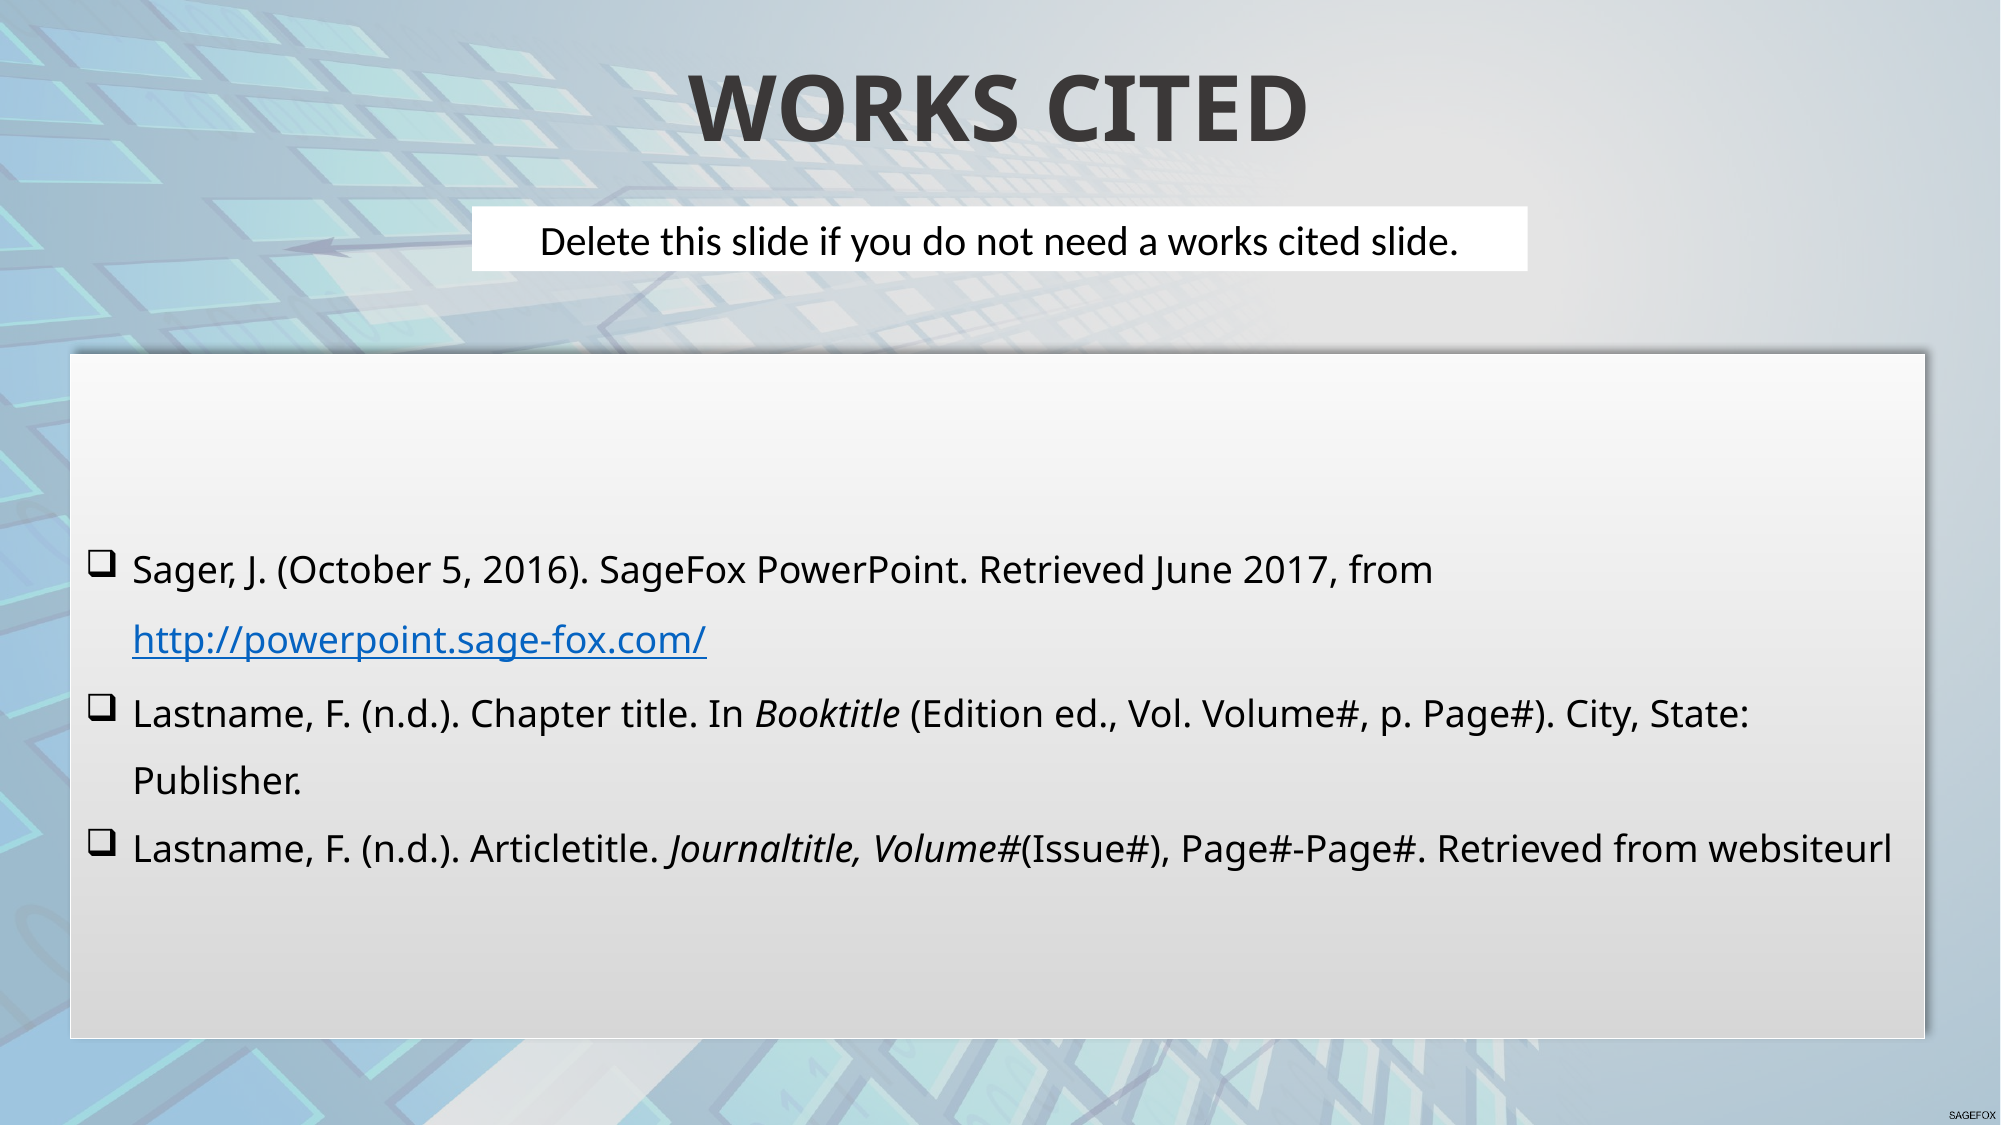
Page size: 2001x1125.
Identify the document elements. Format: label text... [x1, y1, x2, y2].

text_box WORKS CITED [548, 42, 1452, 167]
text_box Delete this slide if you do not need a works cited slide. [472, 206, 1528, 272]
text_box Sager, J. (October 5, 2016). SageFox PowerPoint. Retrieved June 2017, from http://powerpoint.sage-fox.com/ Lastname, F. (n.d.). Chapter title. In Booktitle (Edition ed., Vol. Volume#, p. Page#). City, State: Publisher. Lastname, F. (n.d.). Articletitle. Journaltitle, Volume#(Issue#), Page#-Page#. Retrieved from websiteurl [70, 354, 1925, 1039]
picture [1925, 0, 2001, 1125]
